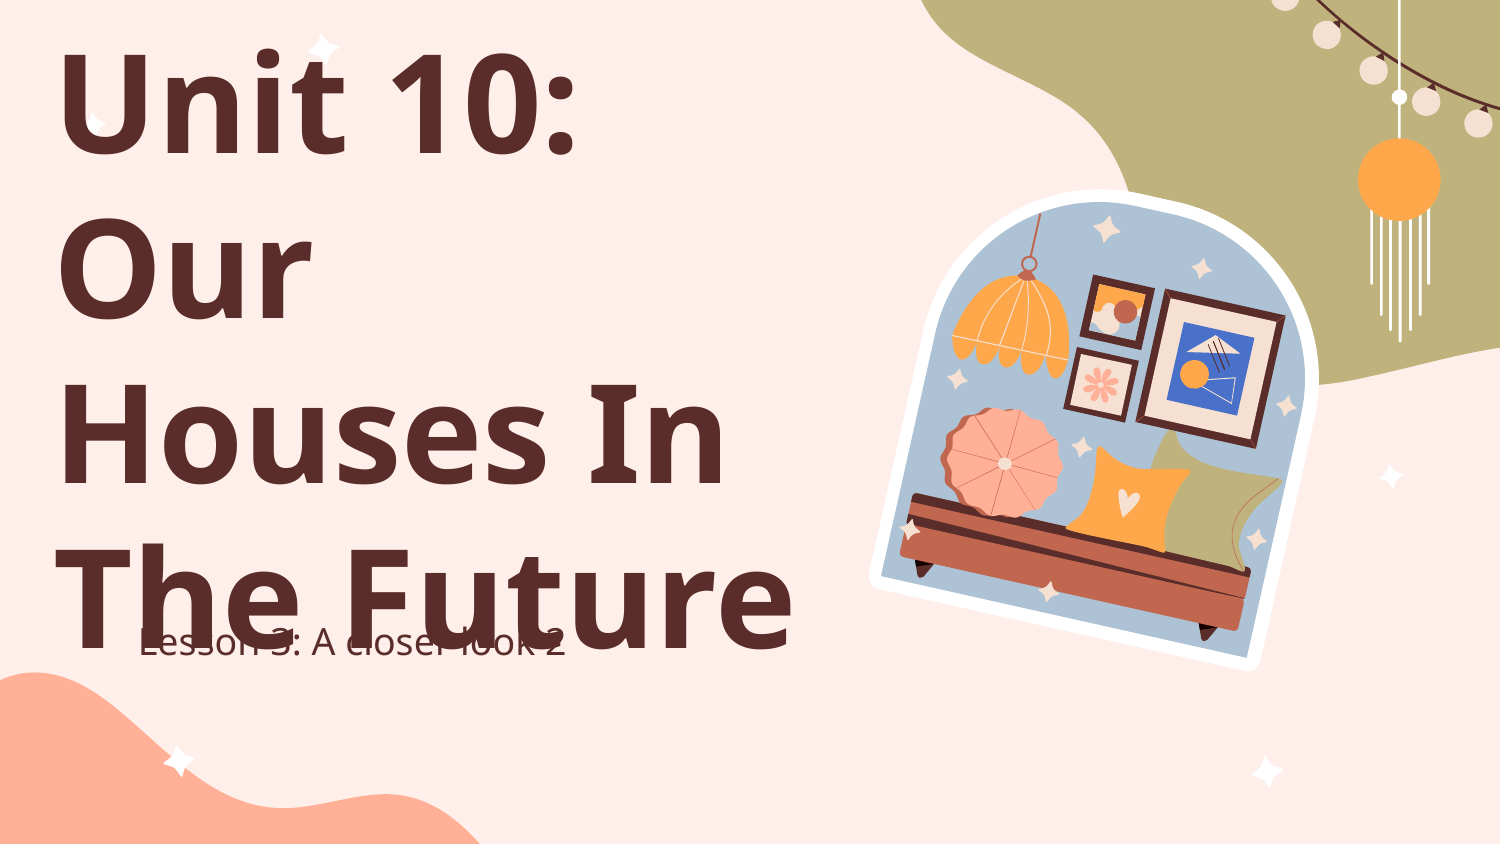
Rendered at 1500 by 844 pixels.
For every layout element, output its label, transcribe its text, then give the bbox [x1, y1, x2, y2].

title Unit 10: Our Houses In The Future [38, 85, 862, 608]
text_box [876, 162, 1344, 665]
subtitle Lesson 3: A closer look 2 [123, 599, 862, 682]
